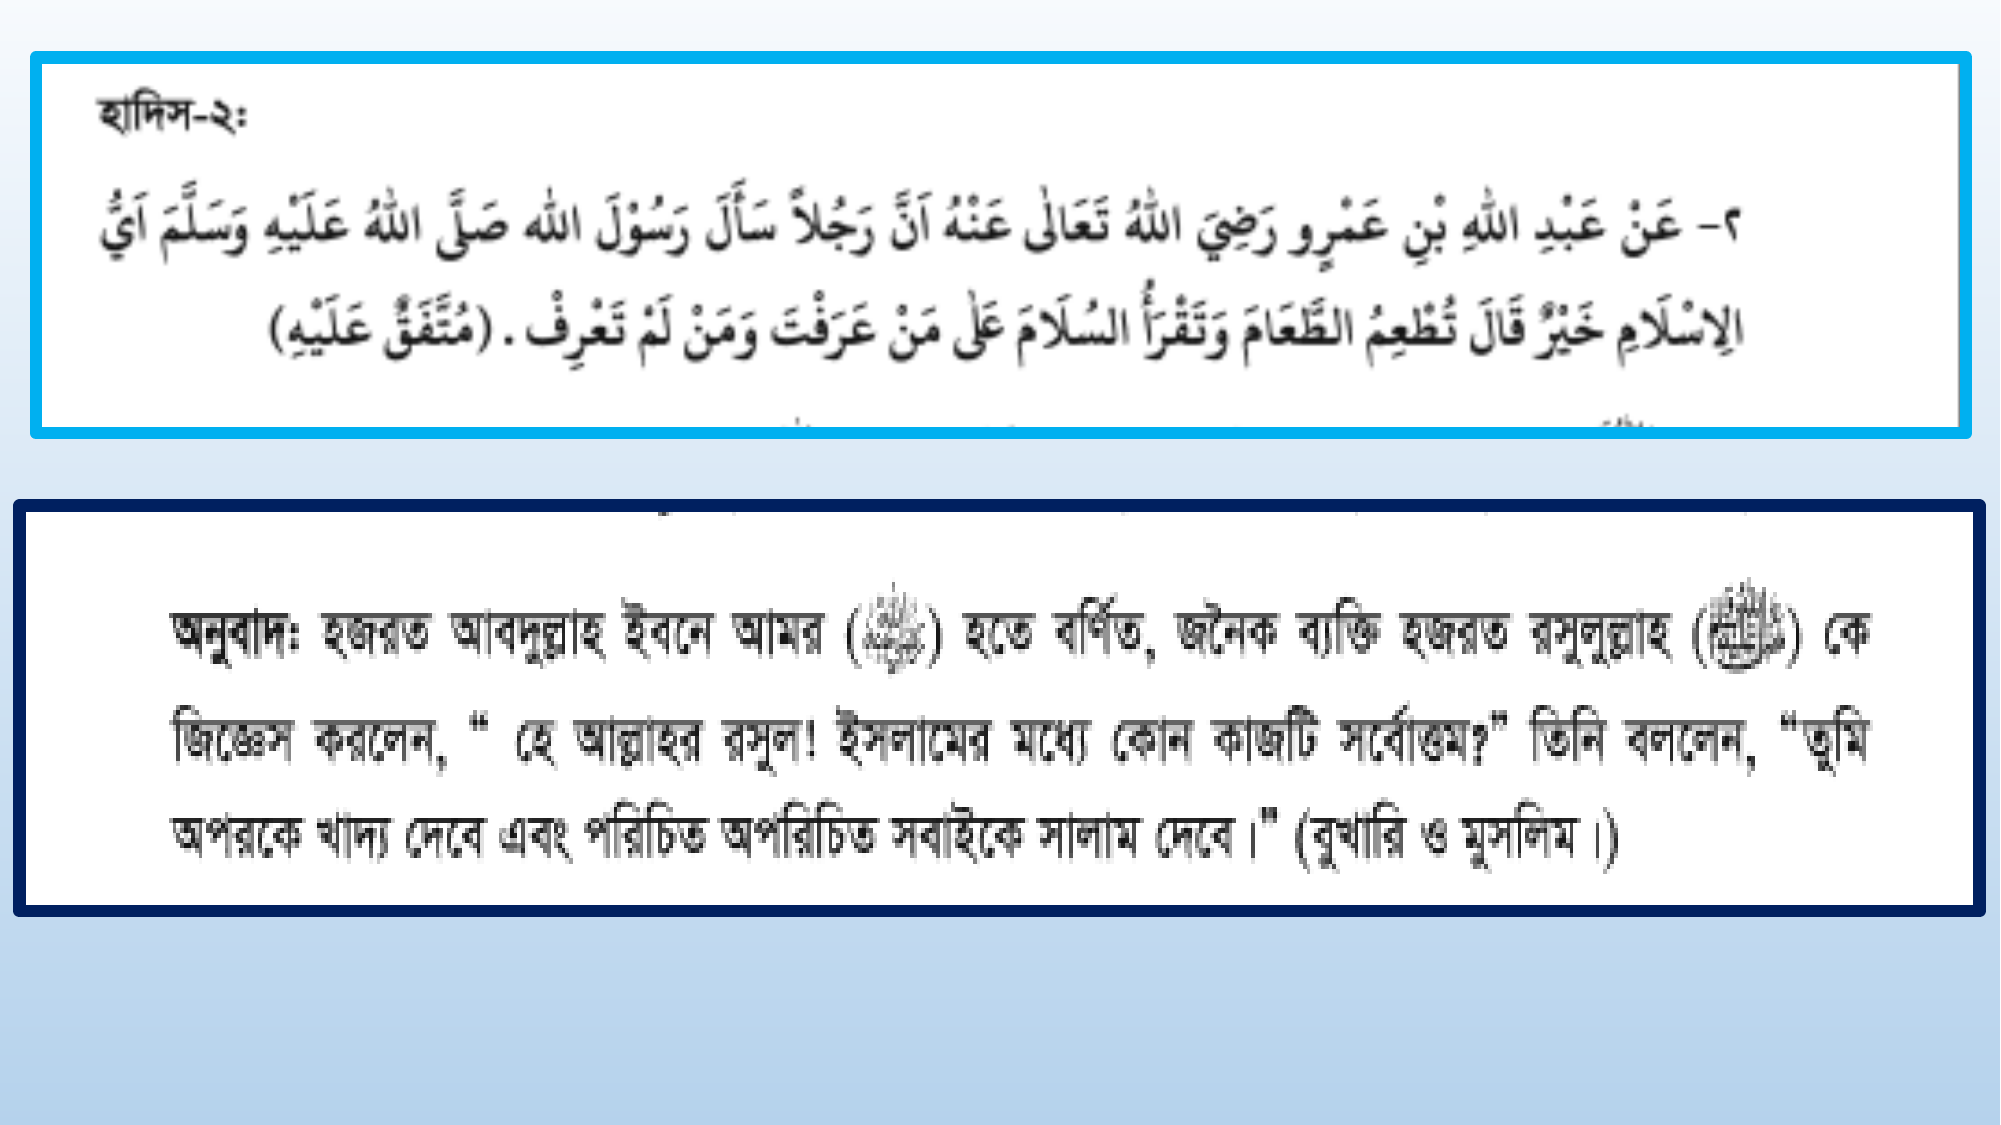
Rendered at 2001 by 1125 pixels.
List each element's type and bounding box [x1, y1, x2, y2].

picture [25, 511, 1974, 905]
picture [43, 65, 1959, 426]
